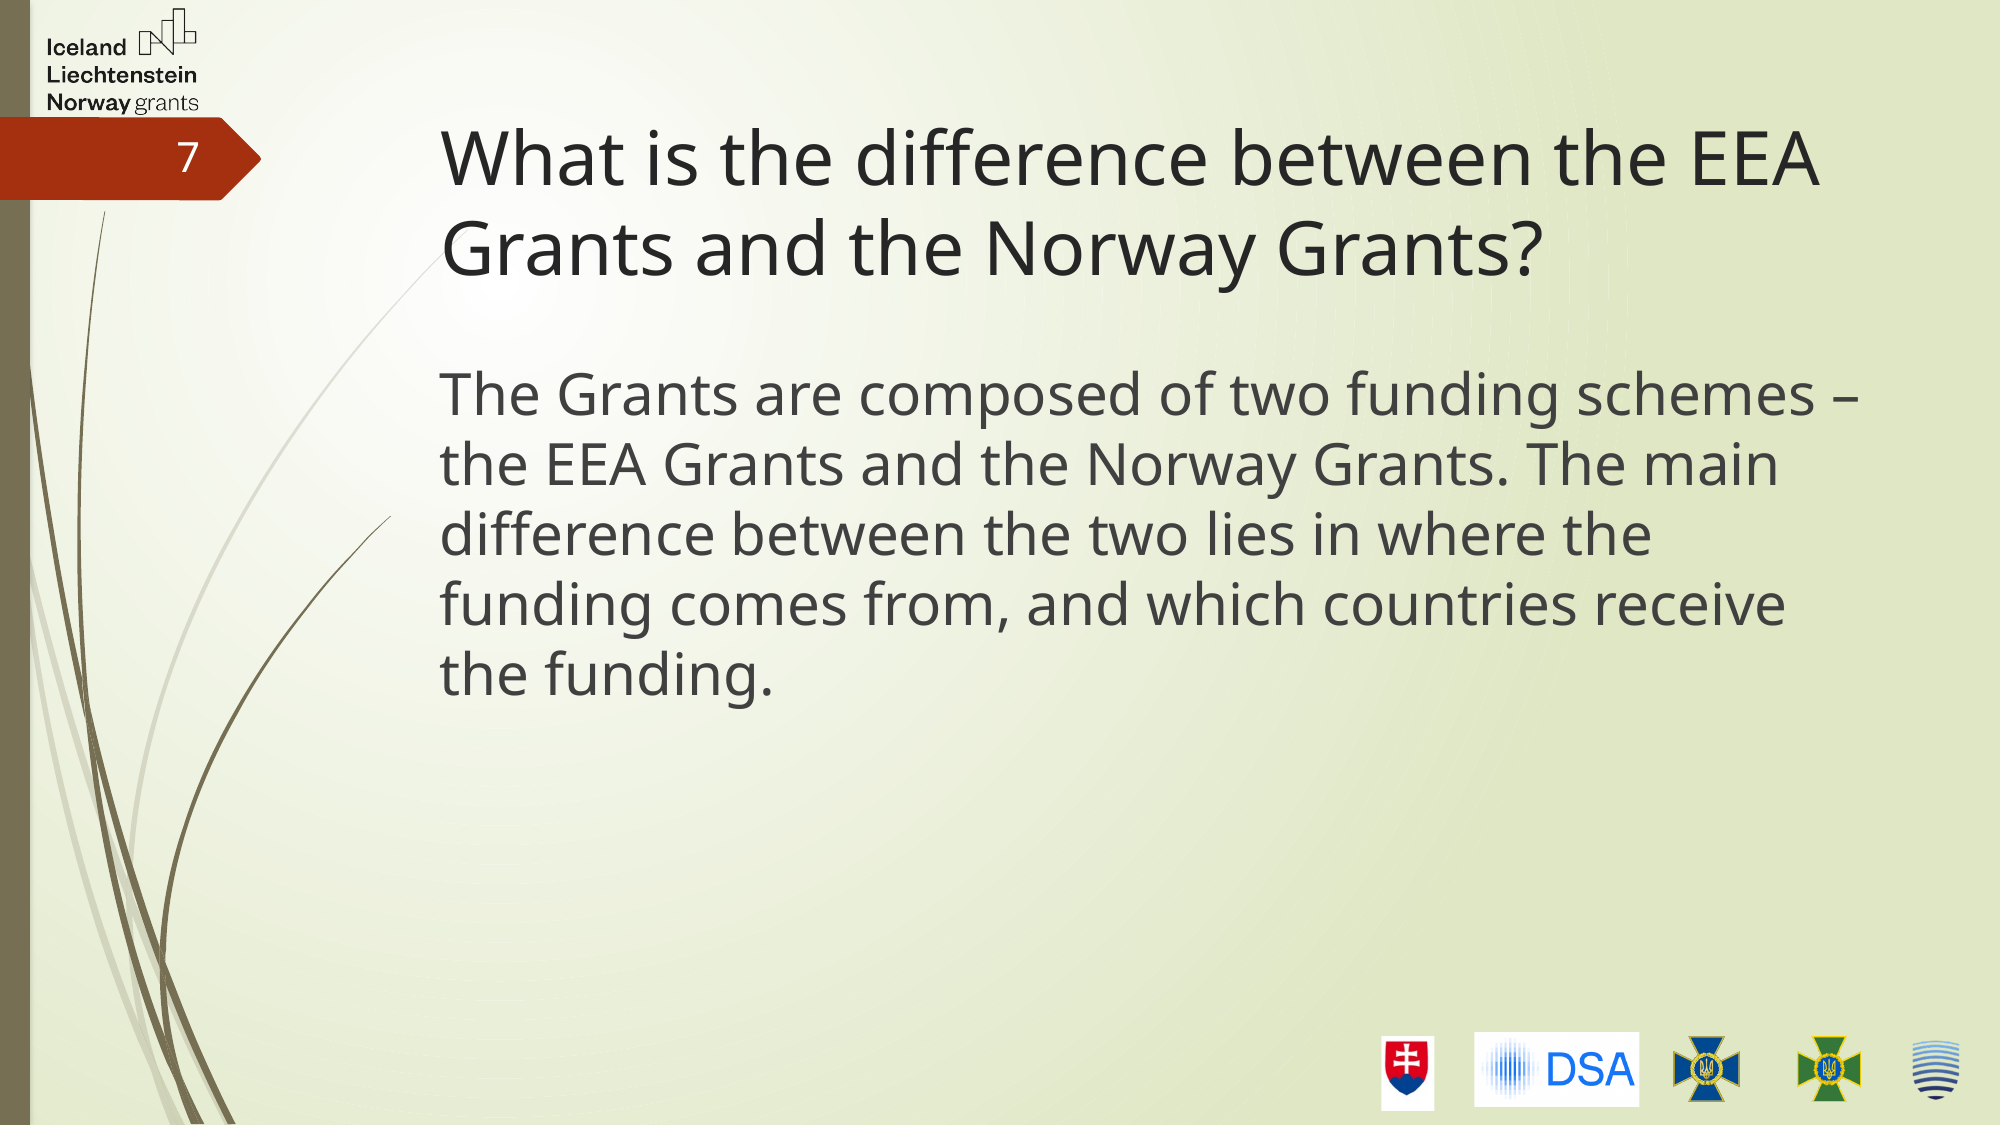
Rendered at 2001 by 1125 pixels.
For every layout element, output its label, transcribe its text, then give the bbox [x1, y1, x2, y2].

list The Grants are composed of two funding schemes – the EEA Grants and the Norway Grants. The main difference between the two lies in where the funding comes from, and which countries receive the funding. [424, 350, 1888, 970]
picture [1381, 1035, 1435, 1111]
picture [1797, 1036, 1861, 1102]
title What is the difference between the EEA Grants and the Norway Grants? [425, 102, 1888, 313]
picture [1474, 1032, 1640, 1107]
picture [46, 8, 200, 116]
picture [1673, 1036, 1740, 1103]
slide_number 7 [87, 129, 216, 190]
picture [1911, 1040, 1965, 1100]
